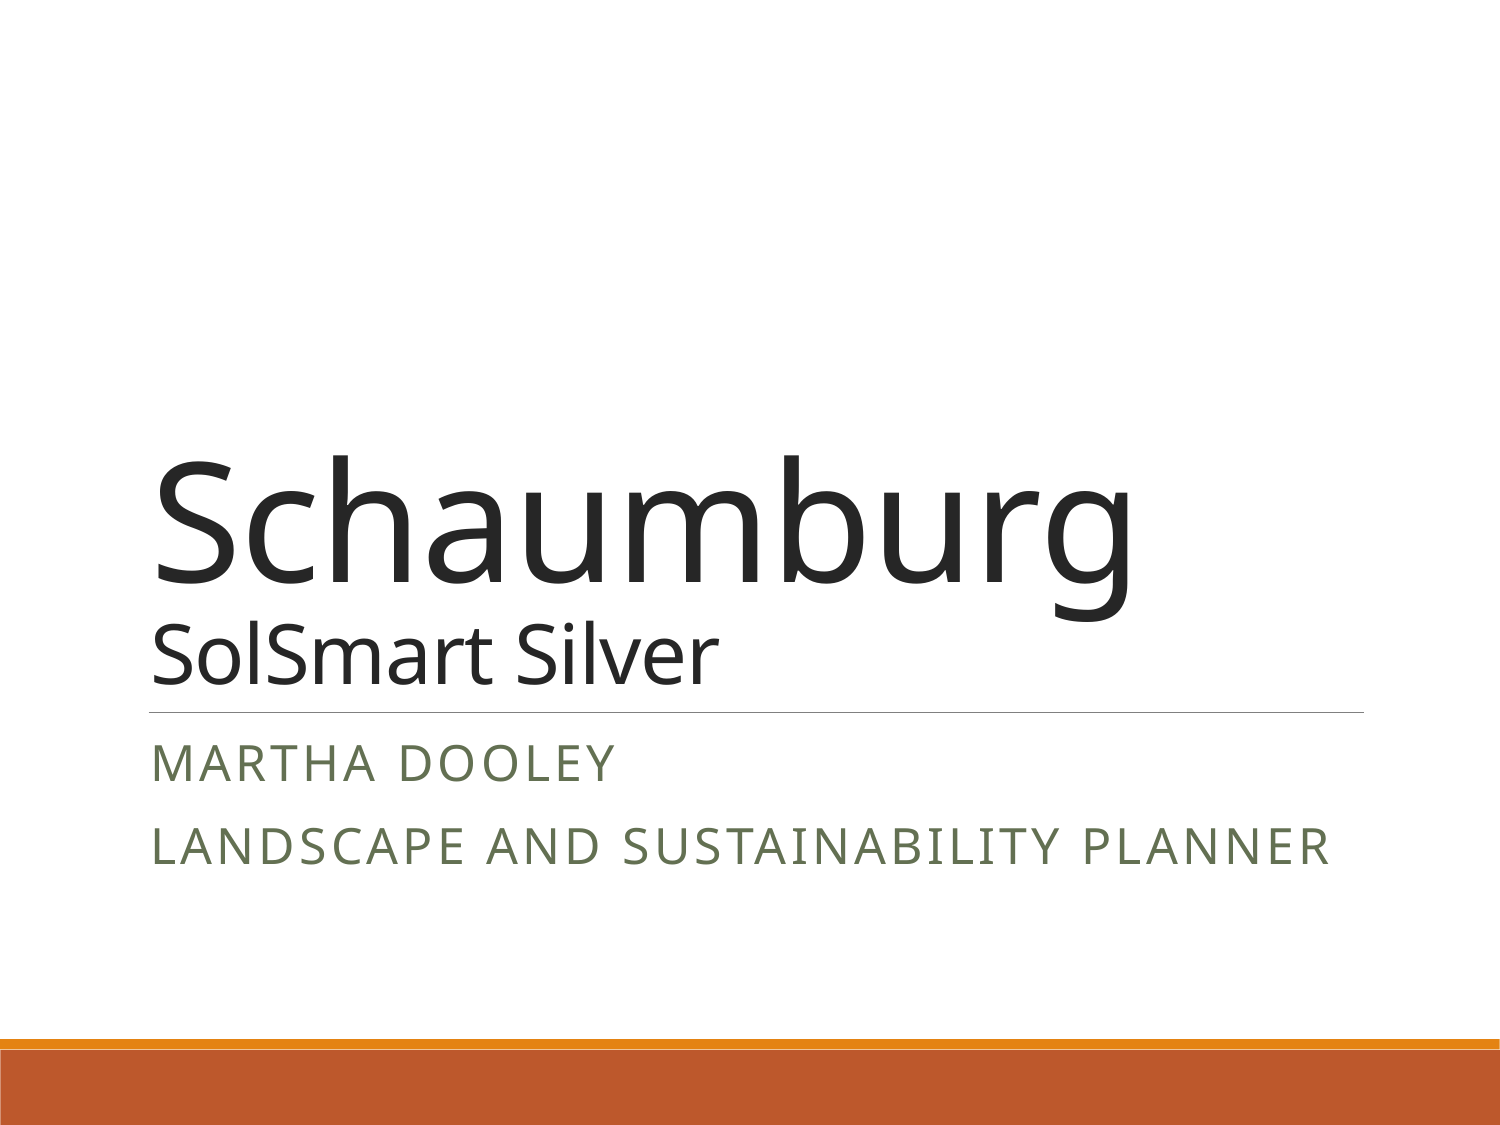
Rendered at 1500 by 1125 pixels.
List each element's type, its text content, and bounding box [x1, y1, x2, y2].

list Martha Dooley Landscape and Sustainability planner [135, 730, 1373, 918]
title Schaumburg SolSmart Silver [135, 124, 1373, 710]
